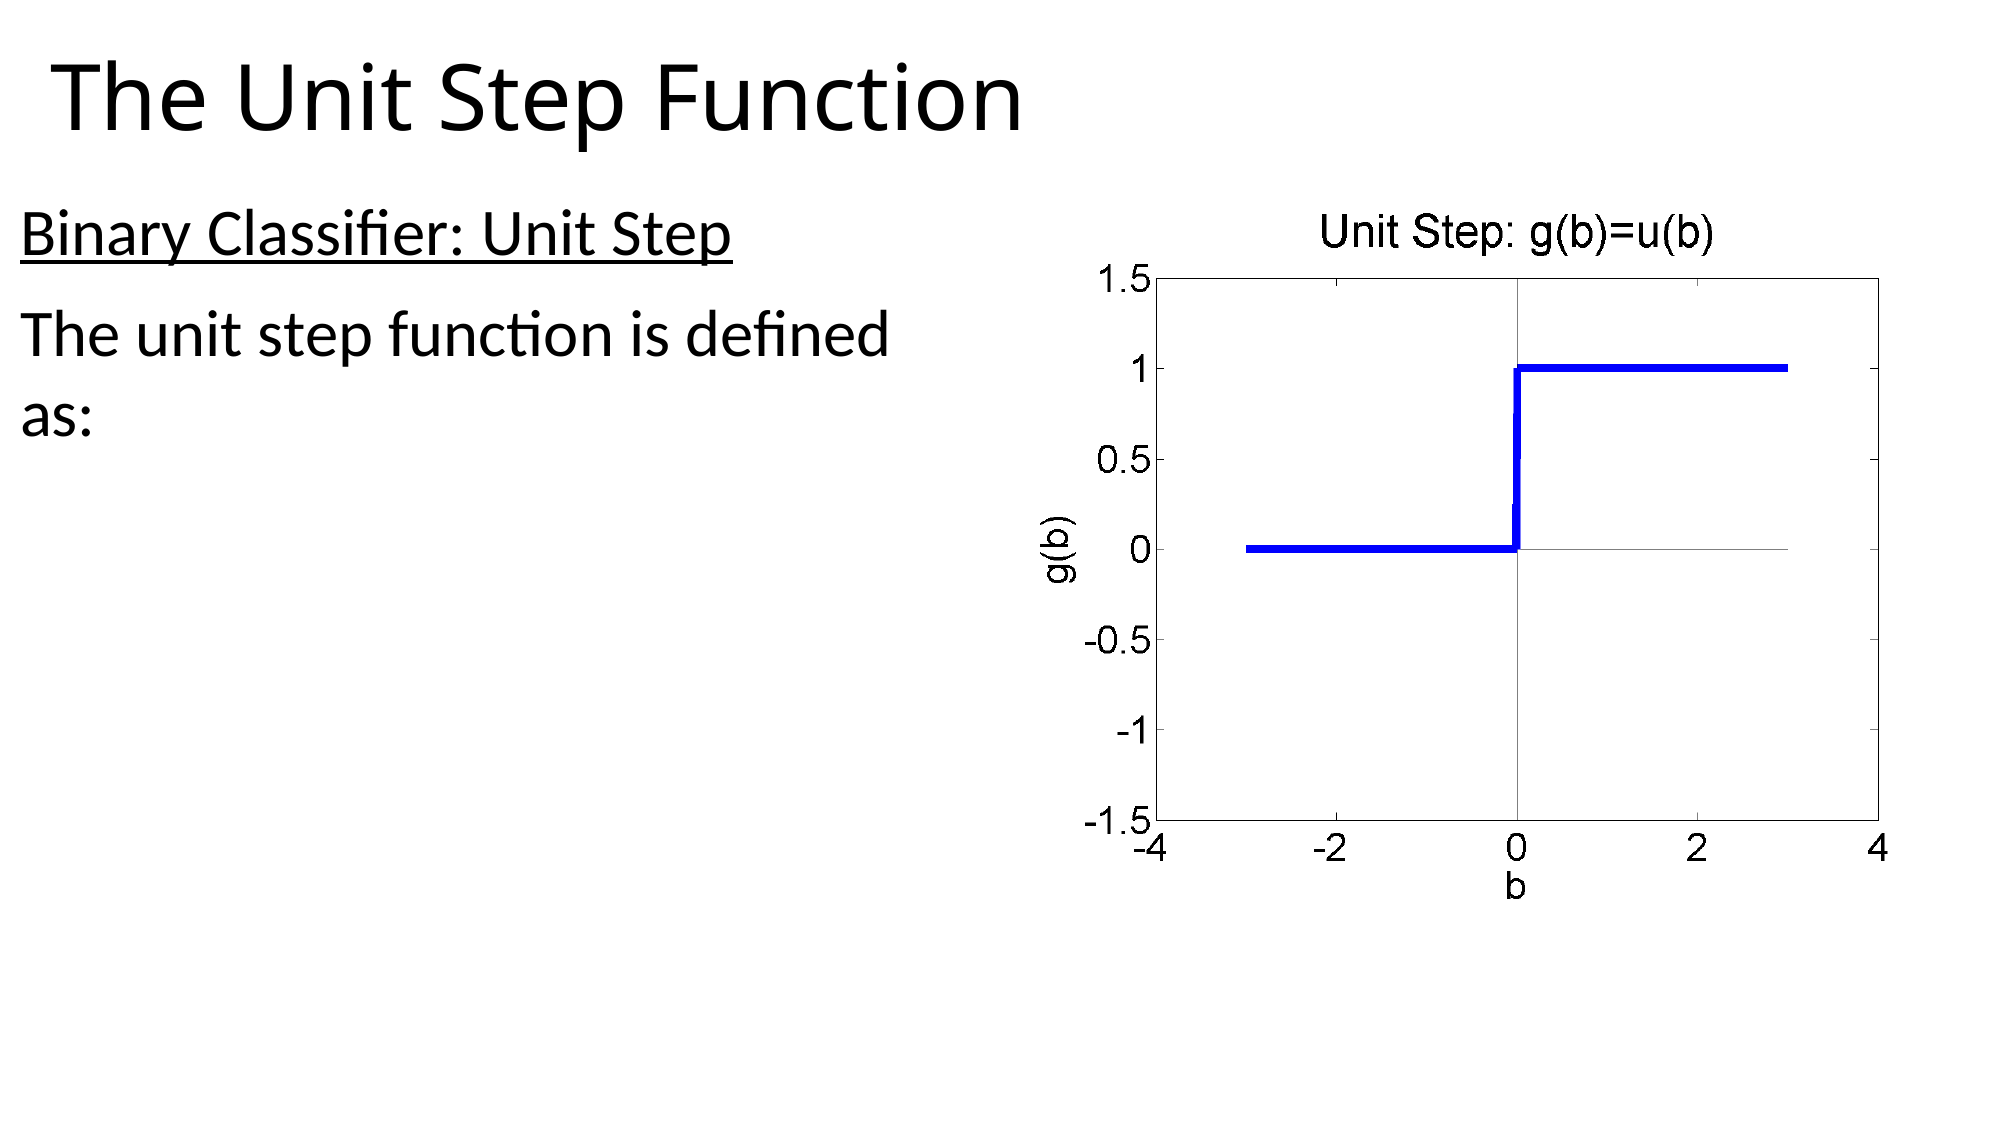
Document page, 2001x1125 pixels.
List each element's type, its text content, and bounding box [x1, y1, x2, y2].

title The Unit Step Function [35, 19, 1760, 182]
picture [1028, 205, 1967, 909]
